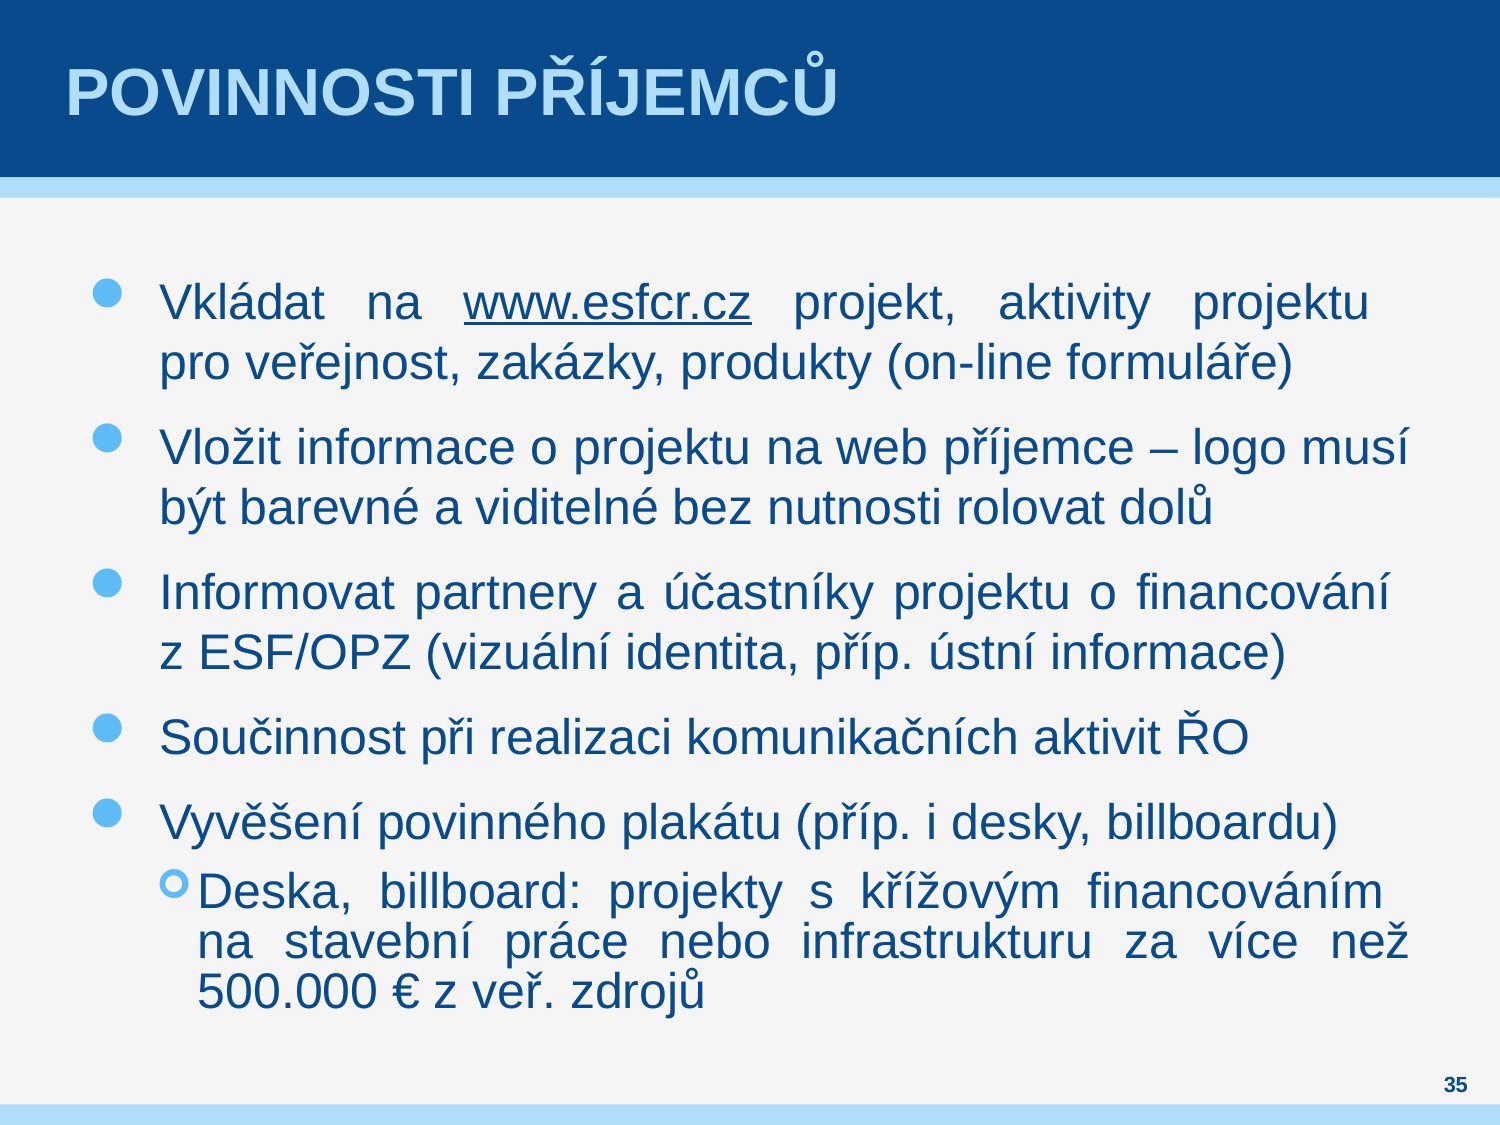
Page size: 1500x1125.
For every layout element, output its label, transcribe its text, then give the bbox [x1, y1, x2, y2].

title POVINNOSTI PŘÍJEMCŮ [59, 0, 1441, 178]
list Vkládat na www.esfcr.cz projekt, aktivity projektu pro veřejnost, zakázky, produkty (on-line formuláře) Vložit informace o projektu na web příjemce – logo musí být barevné a viditelné bez nutnosti rolovat dolů Informovat partnery a účastníky projektu o financování z ESF/OPZ (vizuální identita, příp. ústní informace) Součinnost při realizaci komunikačních aktivit ŘO Vyvěšení povinného plakátu (příp. i desky, billboardu) Deska, billboard: projekty s křížovým financováním na stavební práce nebo infrastrukturu za více než 500.000 € z veř. zdrojů [88, 184, 1412, 1004]
slide_number 35 [1417, 1068, 1495, 1099]
